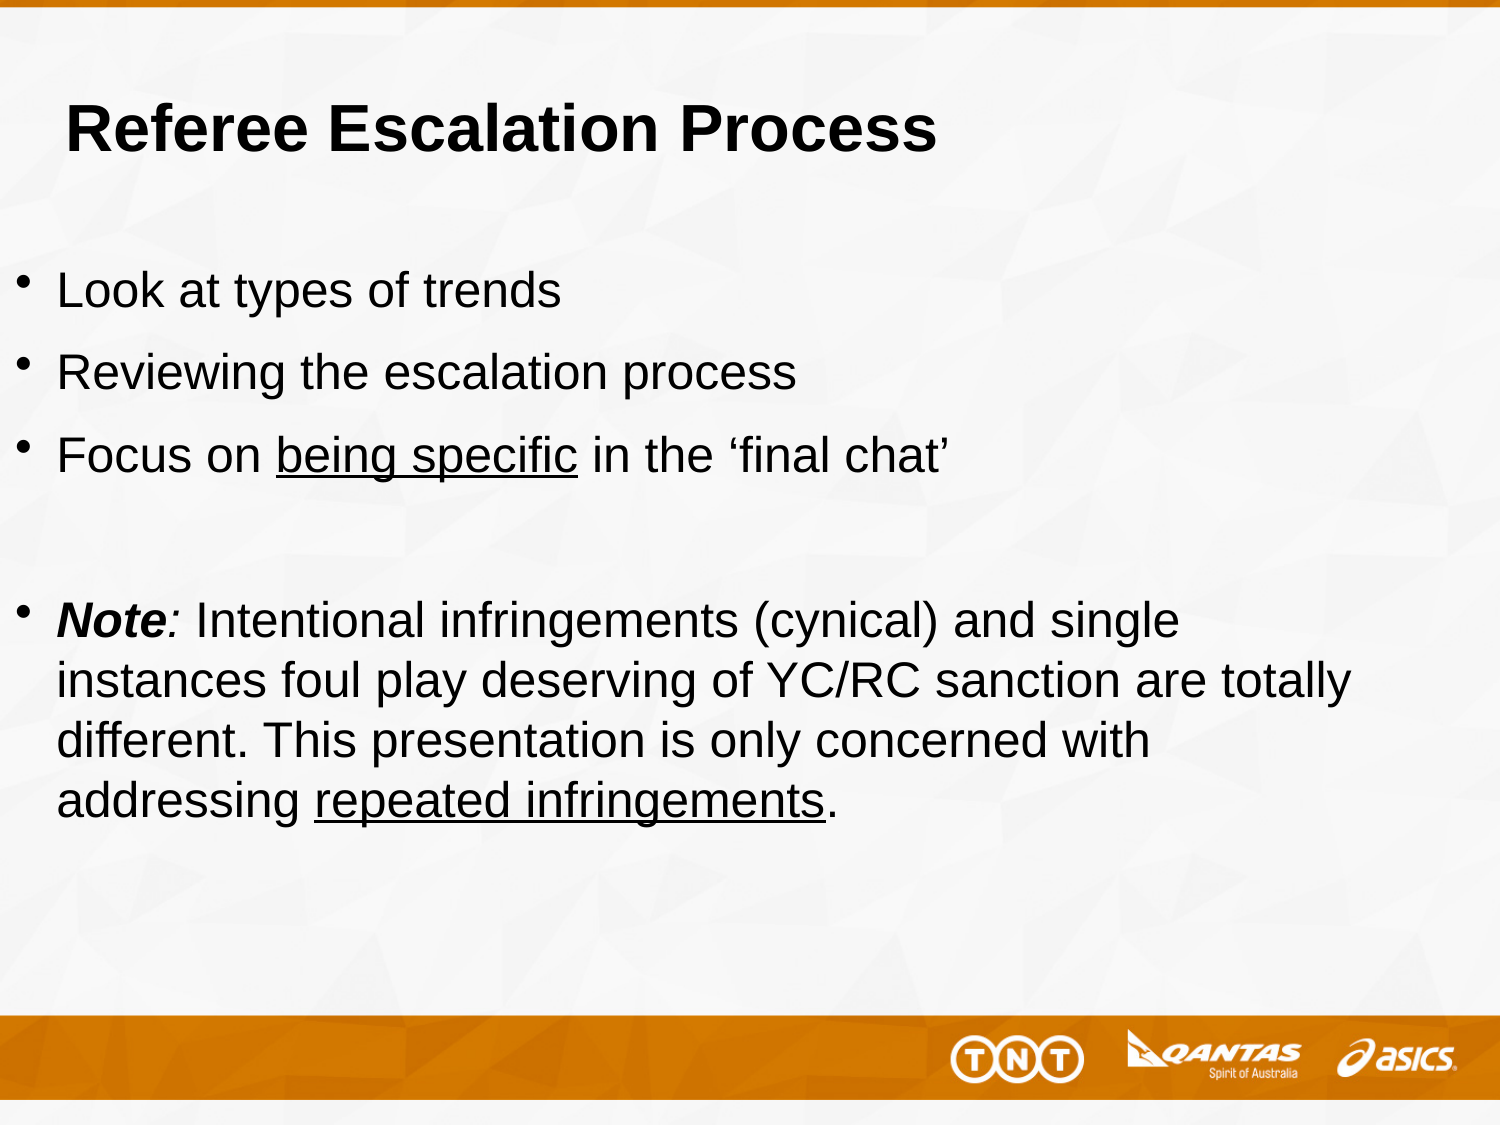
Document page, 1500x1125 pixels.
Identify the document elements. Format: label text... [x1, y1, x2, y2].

picture [0, 0, 1500, 1125]
list Look at types of trends Reviewing the escalation process Focus on being specific in the ‘final chat’ Note: Intentional infringements (cynical) and single instances foul play deserving of YC/RC sanction are totally different. This presentation is only concerned with addressing repeated infringements. [0, 249, 1400, 963]
title Referee Escalation Process [50, 62, 1500, 188]
